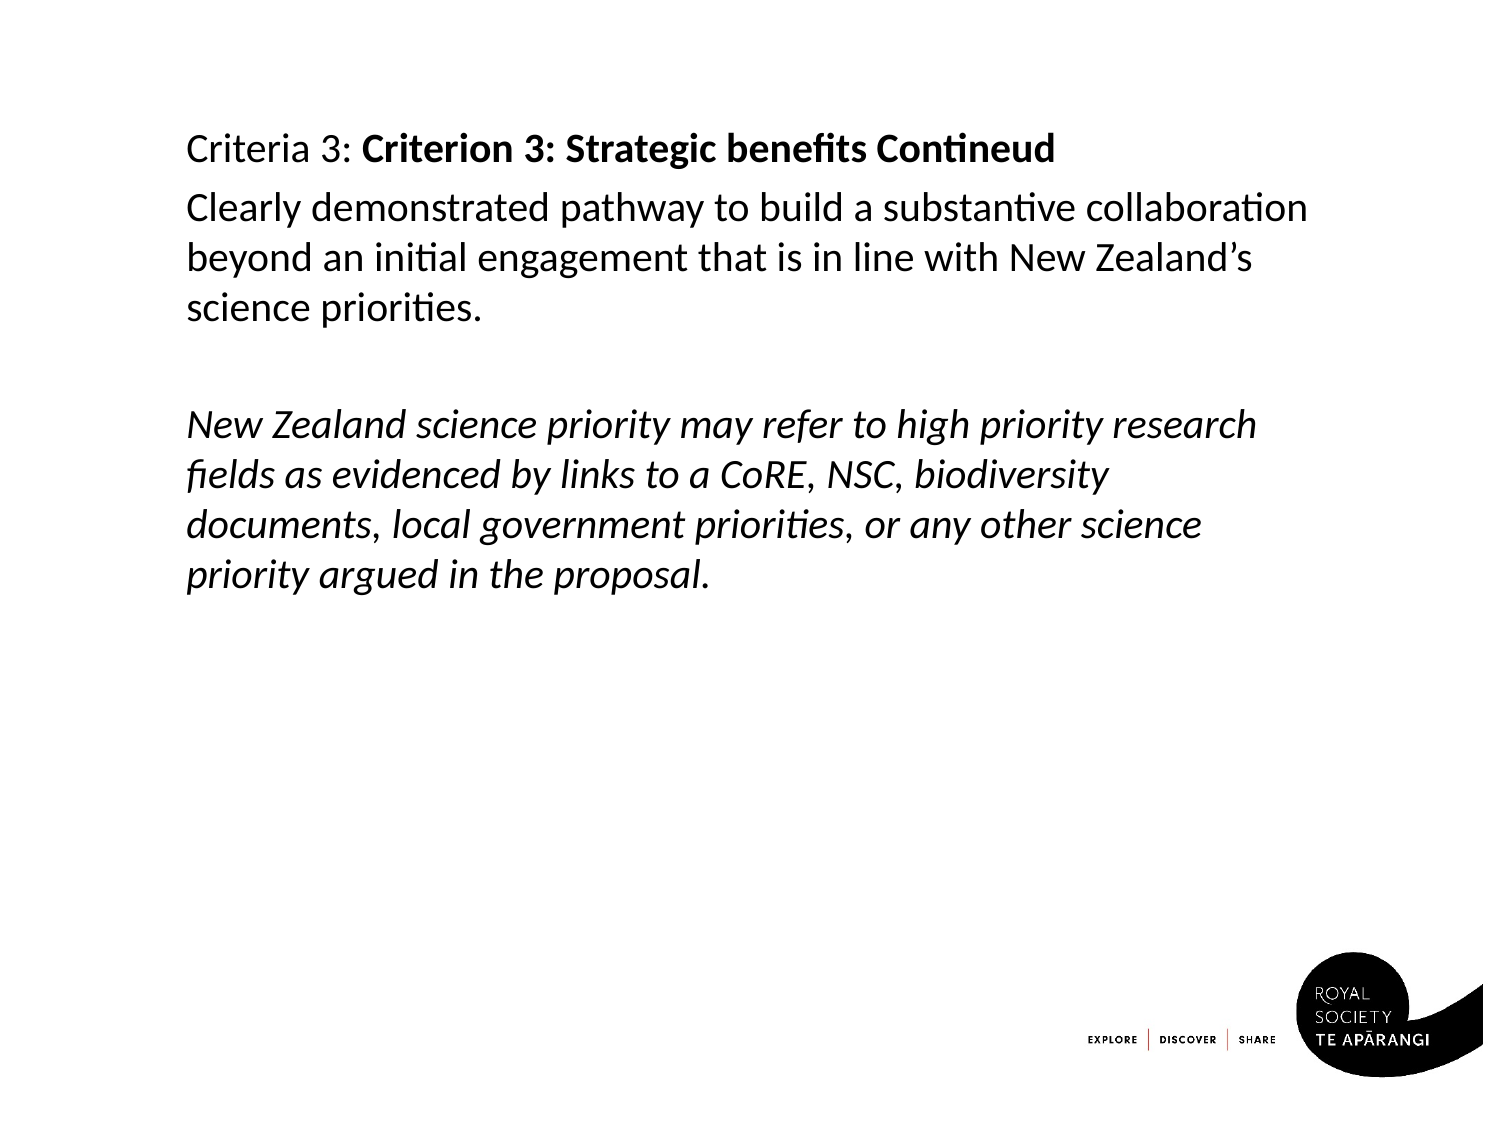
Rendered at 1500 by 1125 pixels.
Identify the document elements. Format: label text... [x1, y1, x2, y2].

list Criteria 3: Criterion 3: Strategic benefits Contineud Clearly demonstrated pathway to build a substantive collaboration beyond an initial engagement that is in line with New Zealand’s science priorities. New Zealand science priority may refer to high priority research fields as evidenced by links to a CoRE, NSC, biodiversity documents, local government priorities, or any other science priority argued in the proposal. [171, 113, 1329, 839]
picture [1045, 909, 1500, 1121]
